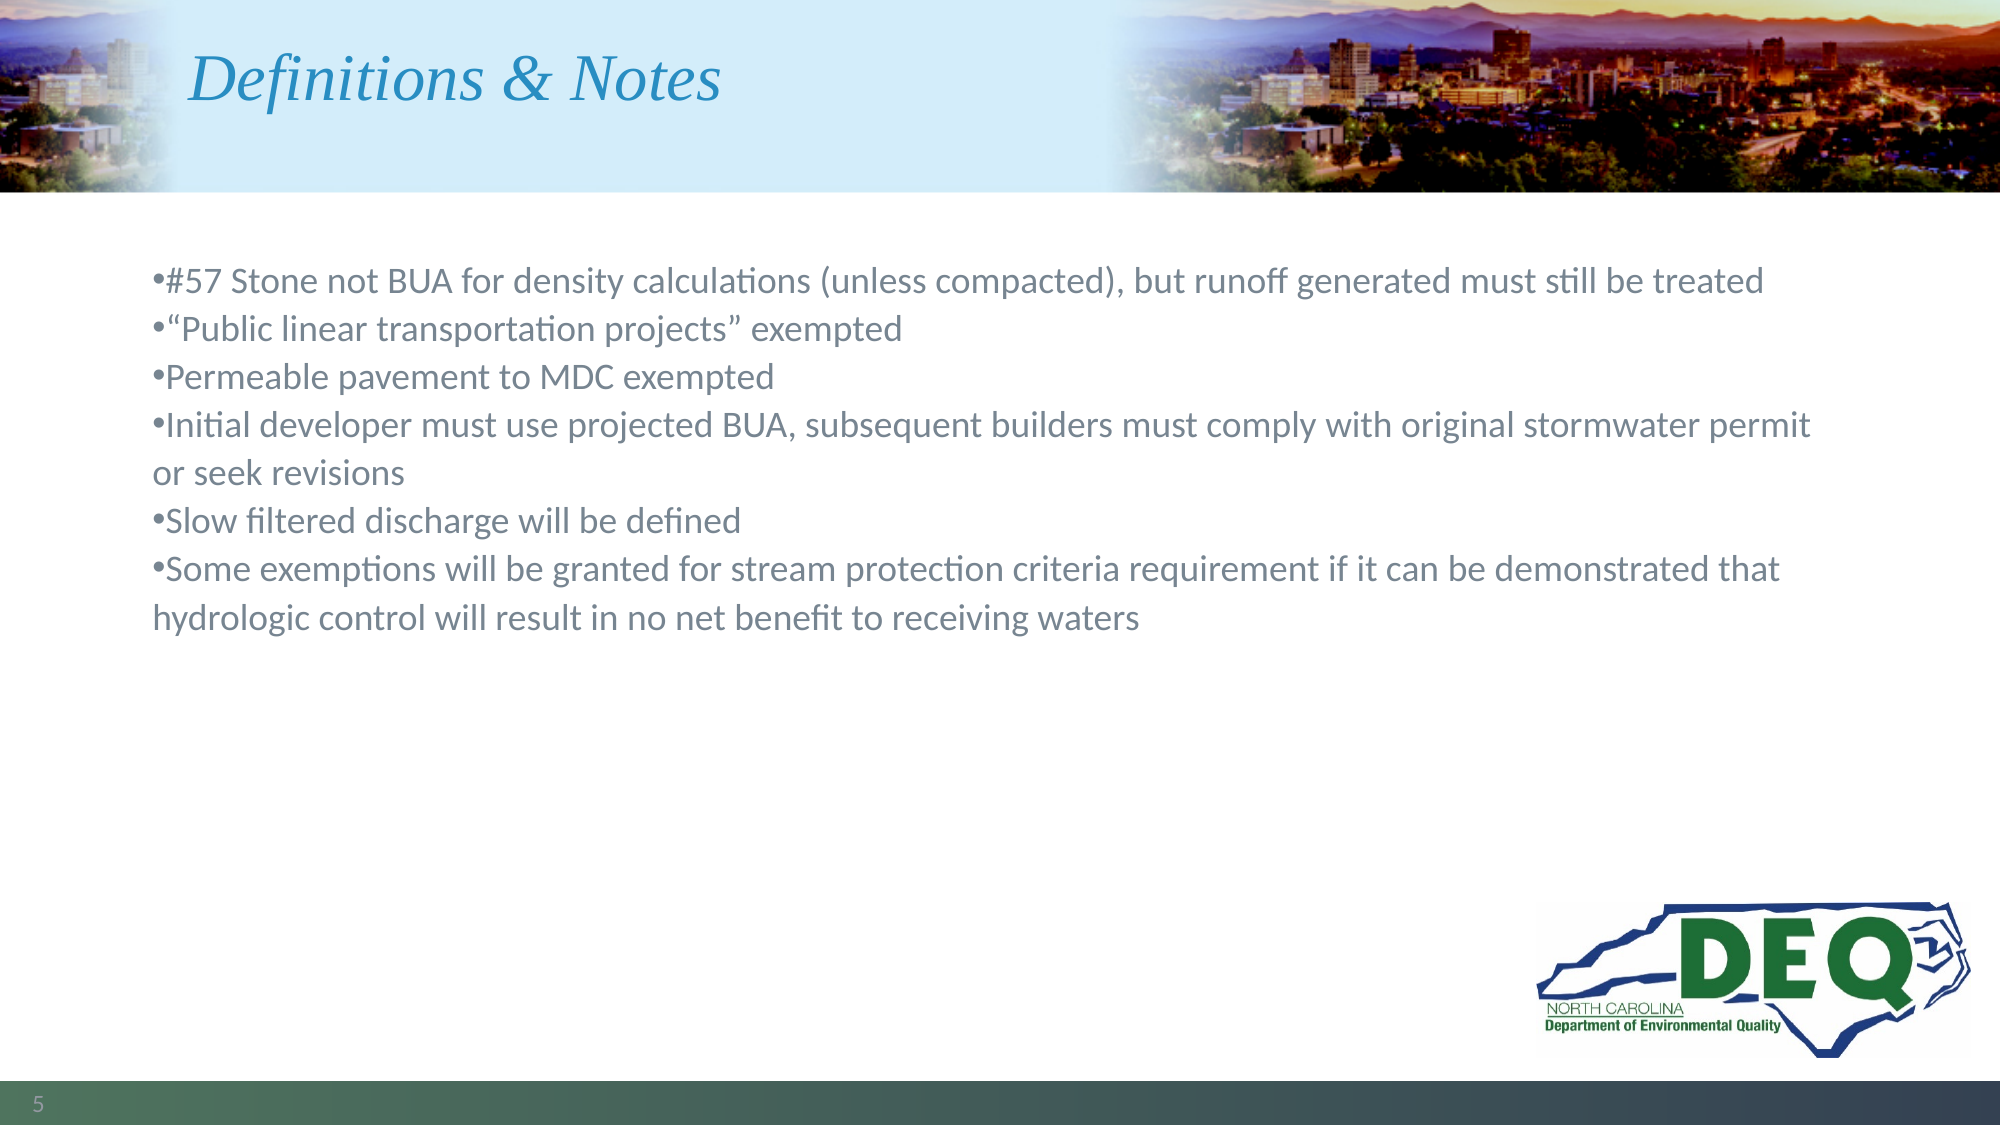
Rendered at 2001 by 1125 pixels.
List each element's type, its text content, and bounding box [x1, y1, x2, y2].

picture [0, 0, 2000, 219]
slide_number 5 [17, 1091, 468, 1114]
picture [1536, 902, 1971, 1058]
title Definitions & Notes [173, 33, 1163, 126]
list #57 Stone not BUA for density calculations (unless compacted), but runoff generated must still be treated “Public linear transportation projects” exempted Permeable pavement to MDC exempted Initial developer must use projected BUA, subsequent builders must comply with original stormwater permit or seek revisions Slow filtered discharge will be defined Some exemptions will be granted for stream protection criteria requirement if it can be demonstrated that hydrologic control will result in no net benefit to receiving waters [137, 244, 1863, 1025]
